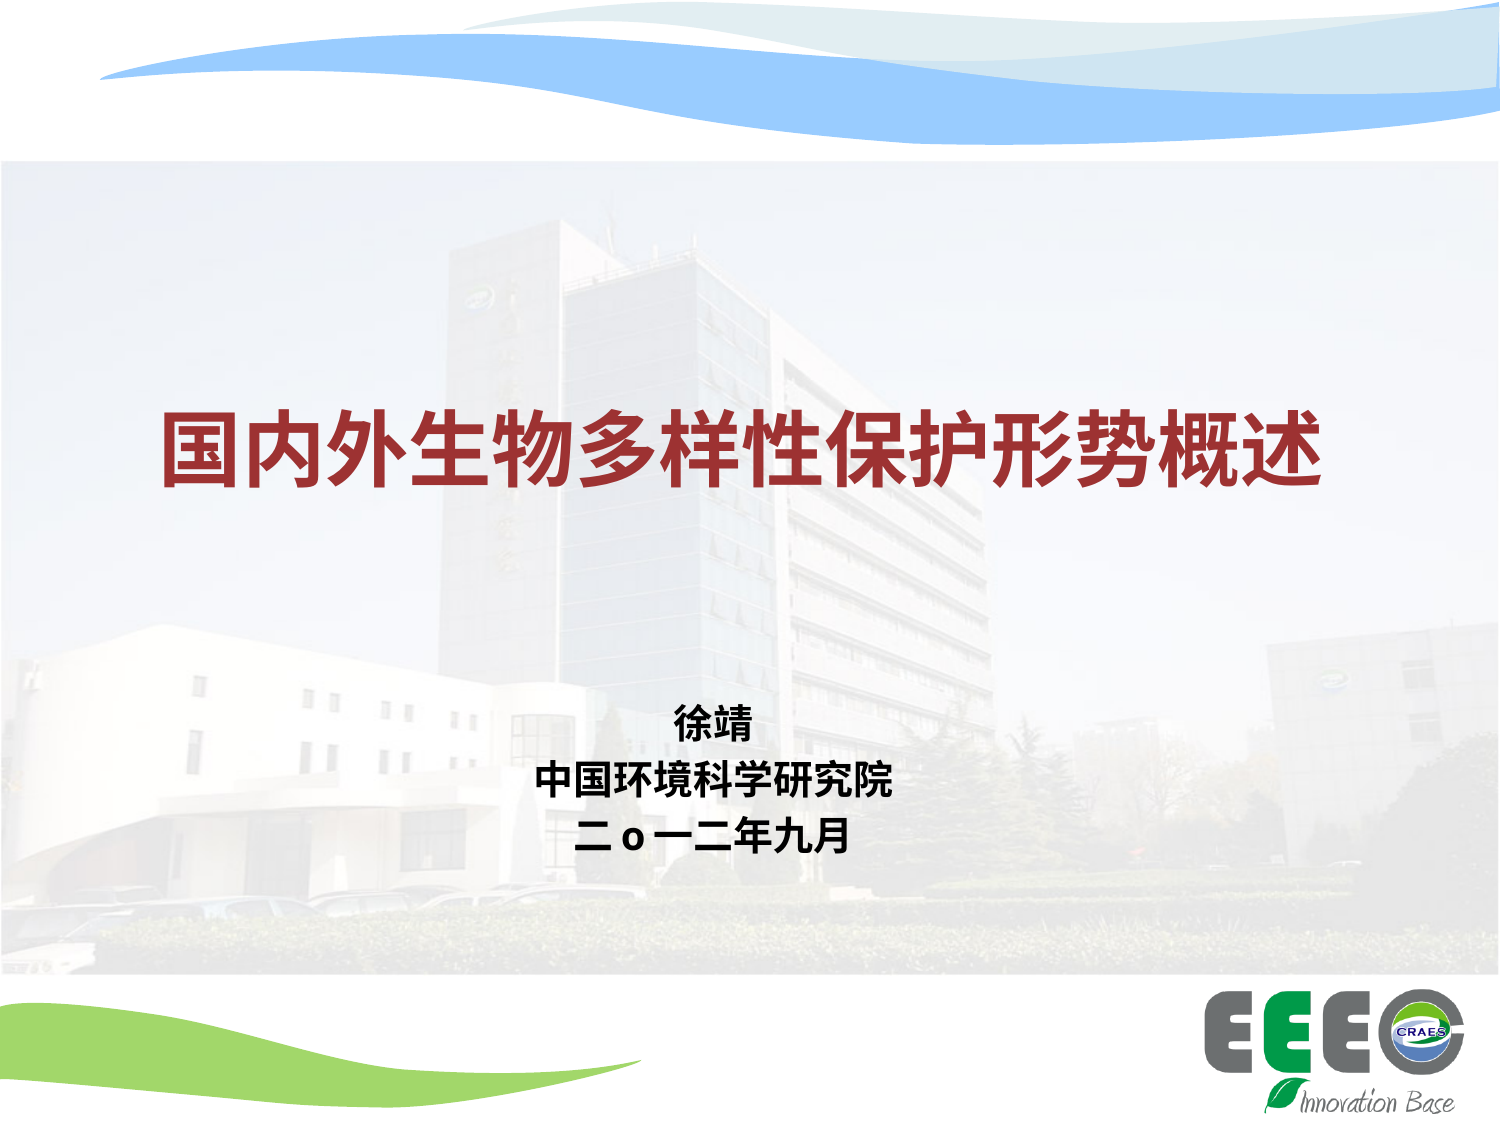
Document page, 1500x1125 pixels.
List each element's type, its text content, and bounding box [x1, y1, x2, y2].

subtitle 徐靖 中国环境科学研究院 二o一二年九月 [280, 691, 1146, 868]
title 国内外生物多样性保护形势概述 [123, 326, 1360, 568]
picture [0, 160, 1500, 1125]
